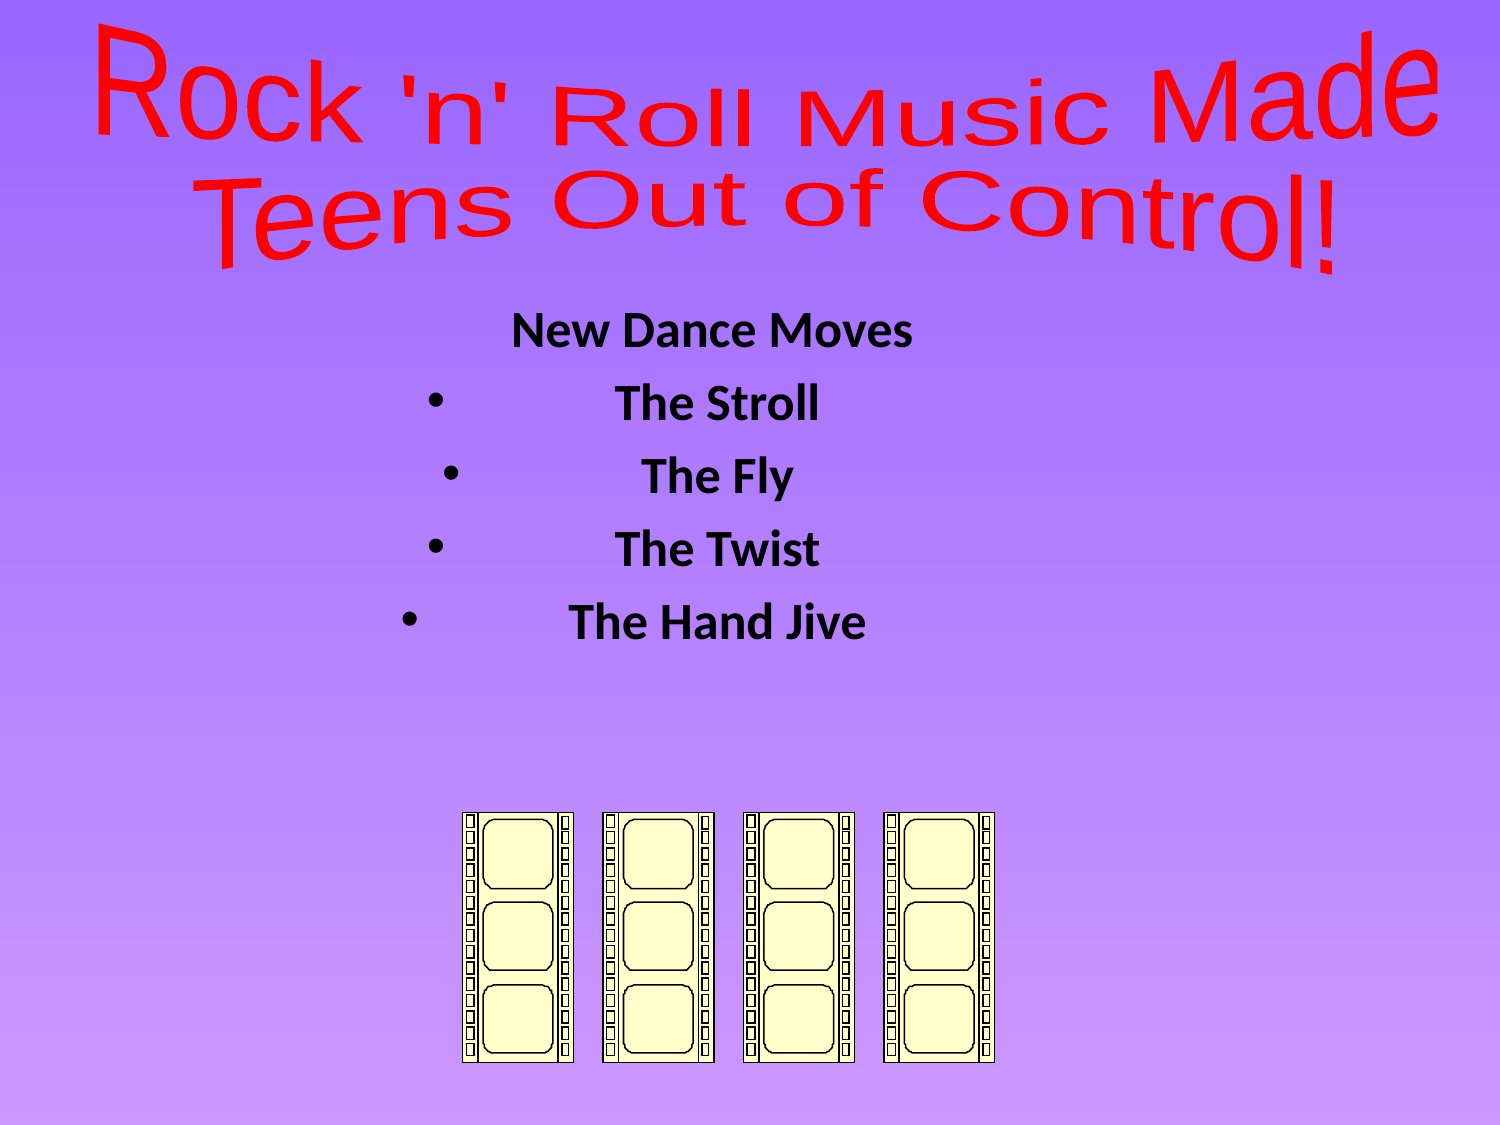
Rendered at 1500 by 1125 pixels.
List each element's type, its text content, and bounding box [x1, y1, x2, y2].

text_box [462, 812, 574, 1063]
subtitle New Dance Moves The Stroll The Fly The Twist The Hand Jive [187, 287, 1238, 663]
text_box [602, 812, 714, 1063]
text_box [743, 812, 855, 1063]
text_box [883, 812, 995, 1063]
